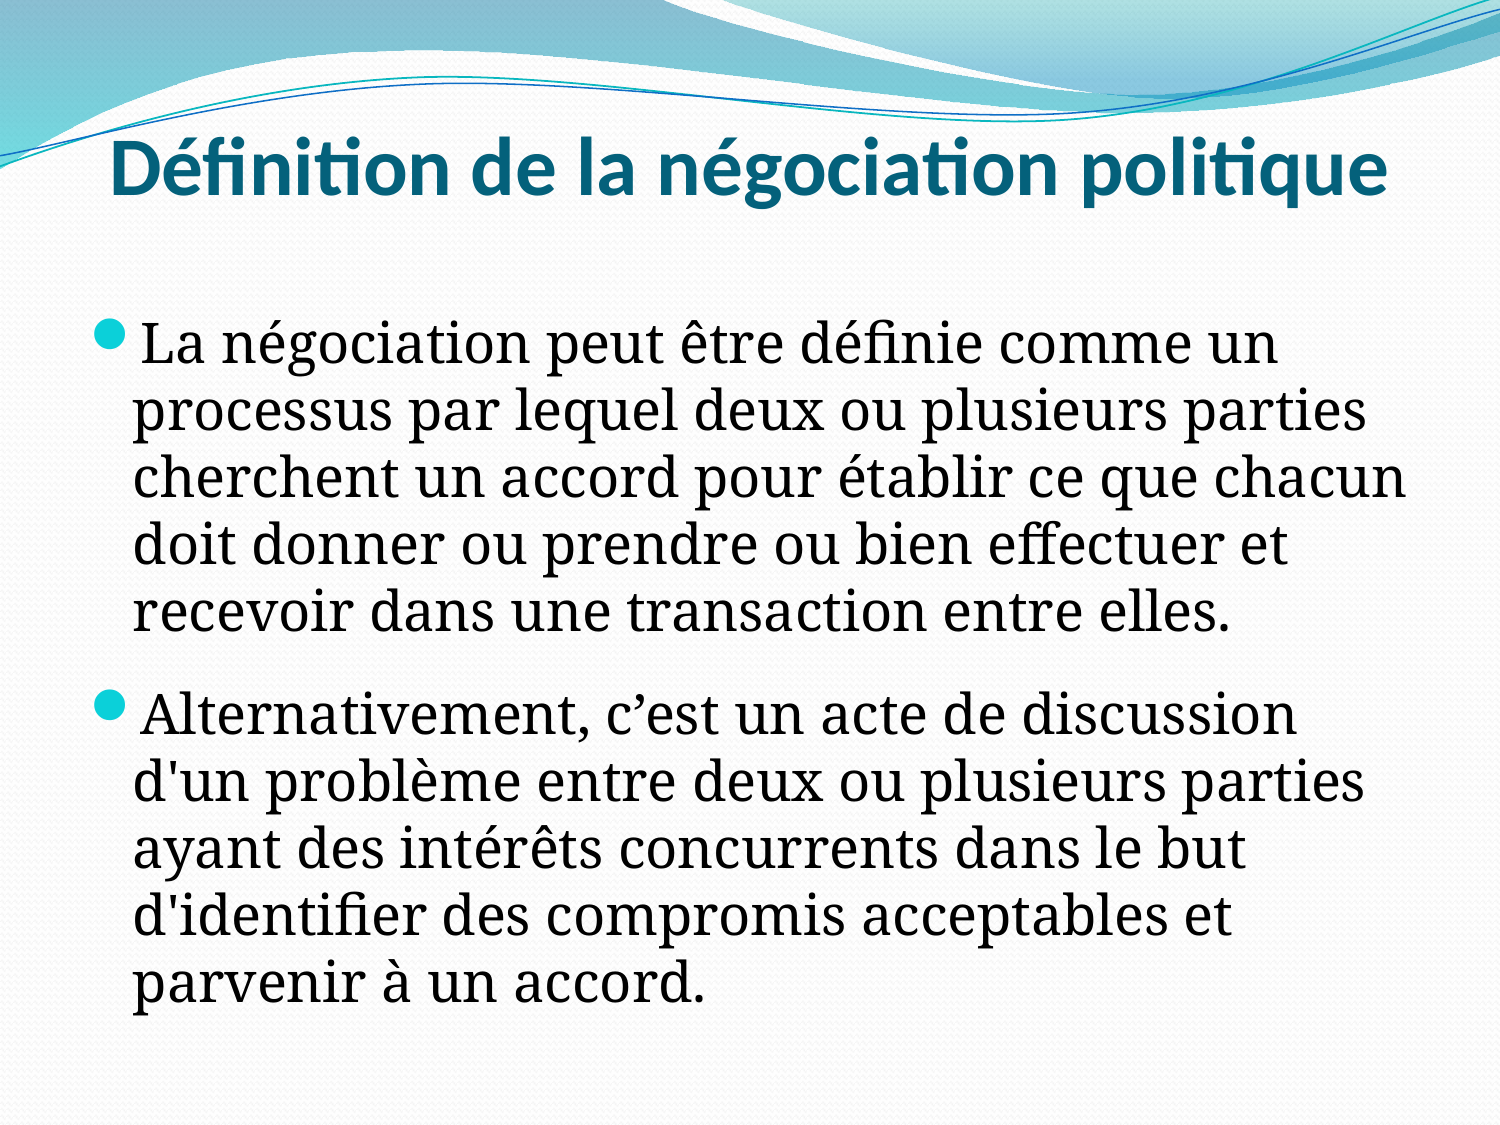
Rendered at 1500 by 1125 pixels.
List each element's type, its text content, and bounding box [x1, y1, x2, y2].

list La négociation peut être définie comme un processus par lequel deux ou plusieurs parties cherchent un accord pour établir ce que chacun doit donner ou prendre ou bien effectuer et recevoir dans une transaction entre elles. Alternativement, c’est un acte de discussion d'un problème entre deux ou plusieurs parties ayant des intérêts concurrents dans le but d'identifier des compromis acceptables et parvenir à un accord. [75, 299, 1425, 1088]
title Définition de la négociation politique [75, 24, 1425, 213]
